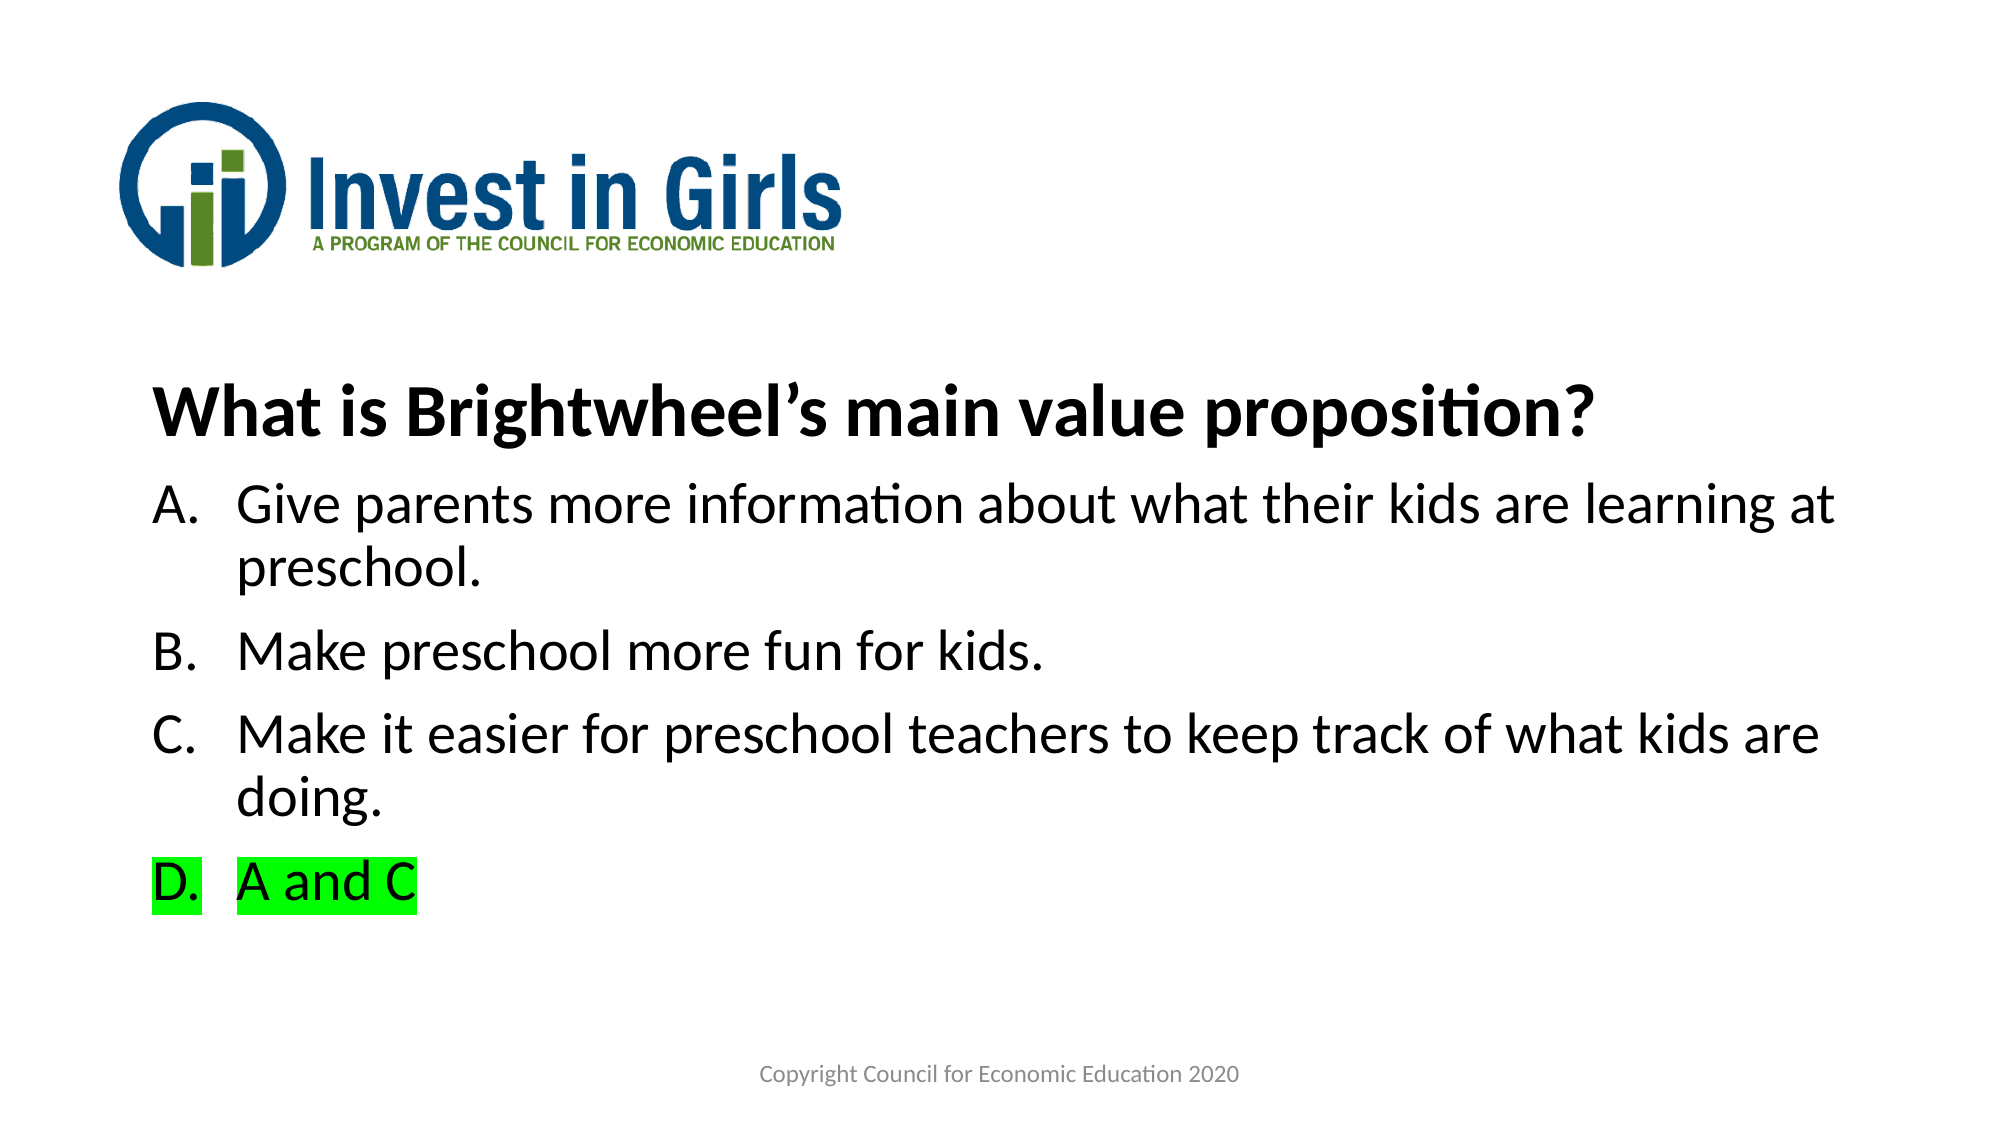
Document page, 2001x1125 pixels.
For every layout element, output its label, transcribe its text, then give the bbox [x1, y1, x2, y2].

picture [107, 96, 858, 271]
list What is Brightwheel’s main value proposition? Give parents more information about what their kids are learning at preschool. Make preschool more fun for kids. Make it easier for preschool teachers to keep track of what kids are doing. A and C [137, 364, 1863, 1014]
footer Copyright Council for Economic Education 2020 [662, 1042, 1338, 1103]
